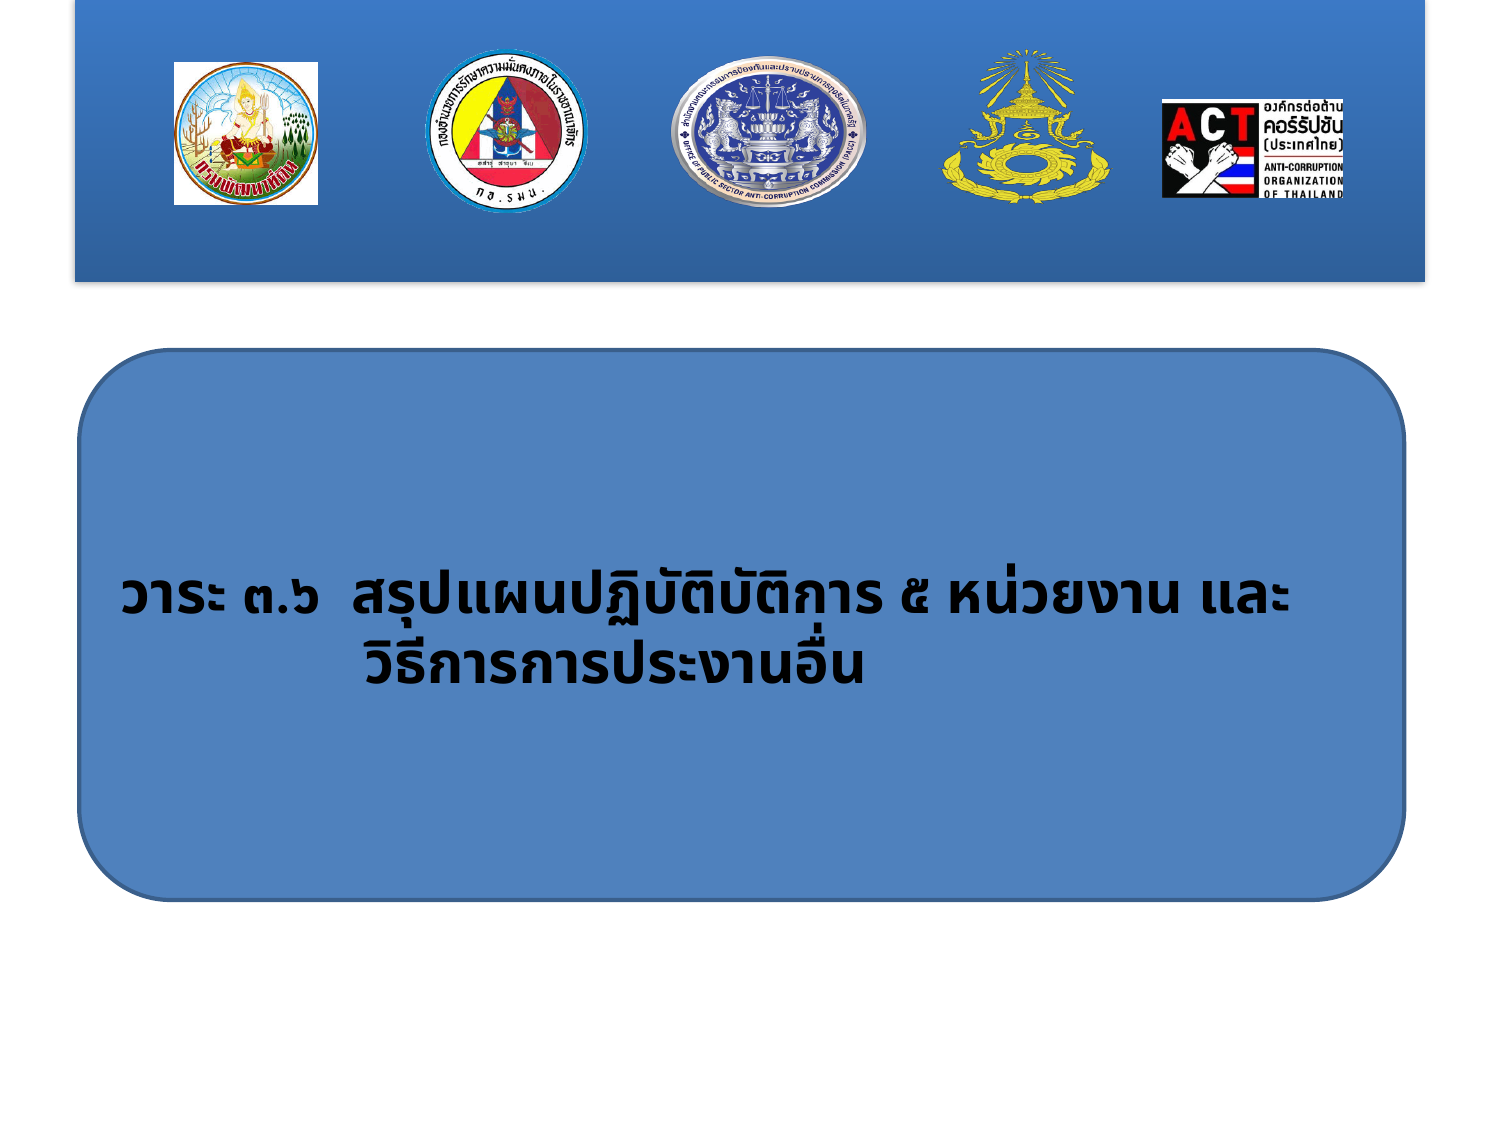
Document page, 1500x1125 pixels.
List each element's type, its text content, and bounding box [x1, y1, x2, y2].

picture [430, 52, 584, 209]
picture [1162, 99, 1343, 198]
picture [517, 49, 588, 118]
picture [522, 144, 588, 213]
title [75, 0, 1425, 282]
picture [938, 49, 1113, 205]
text_box วาระ ๓.๖ สรุปแผนปฏิบัติบัติการ ๕ หน่วยงาน และ วิธีการการประงานอื่น [77, 347, 1407, 903]
picture [174, 62, 318, 205]
picture [662, 49, 875, 214]
picture [424, 49, 497, 213]
